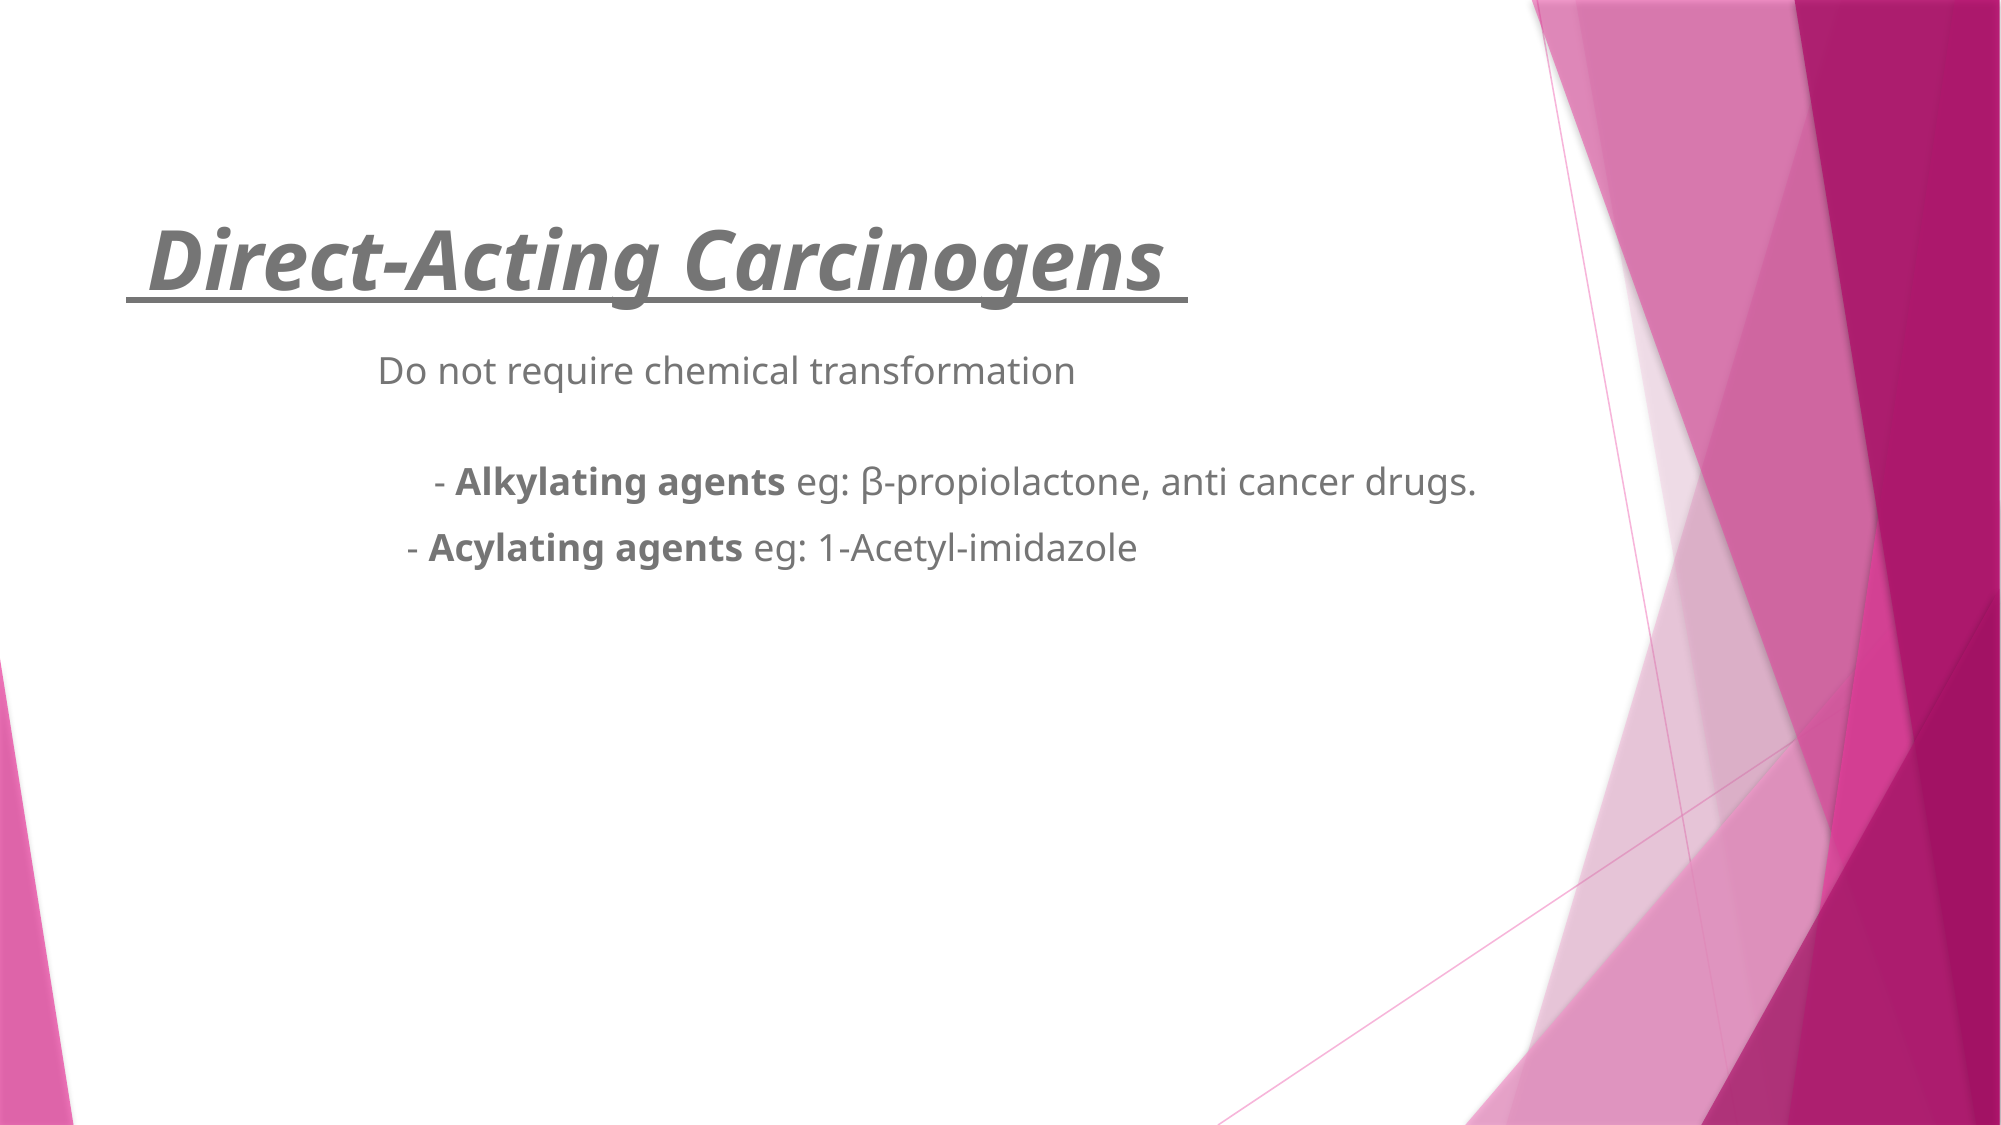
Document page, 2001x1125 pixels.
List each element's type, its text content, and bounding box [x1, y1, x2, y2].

title Direct-Acting Carcinogens [111, 99, 1522, 317]
list Do not require chemical transformation - Alkylating agents eg: β-propiolactone, anti cancer drugs. - Acylating agents eg: 1-Acetyl-imidazole [362, 339, 1625, 900]
